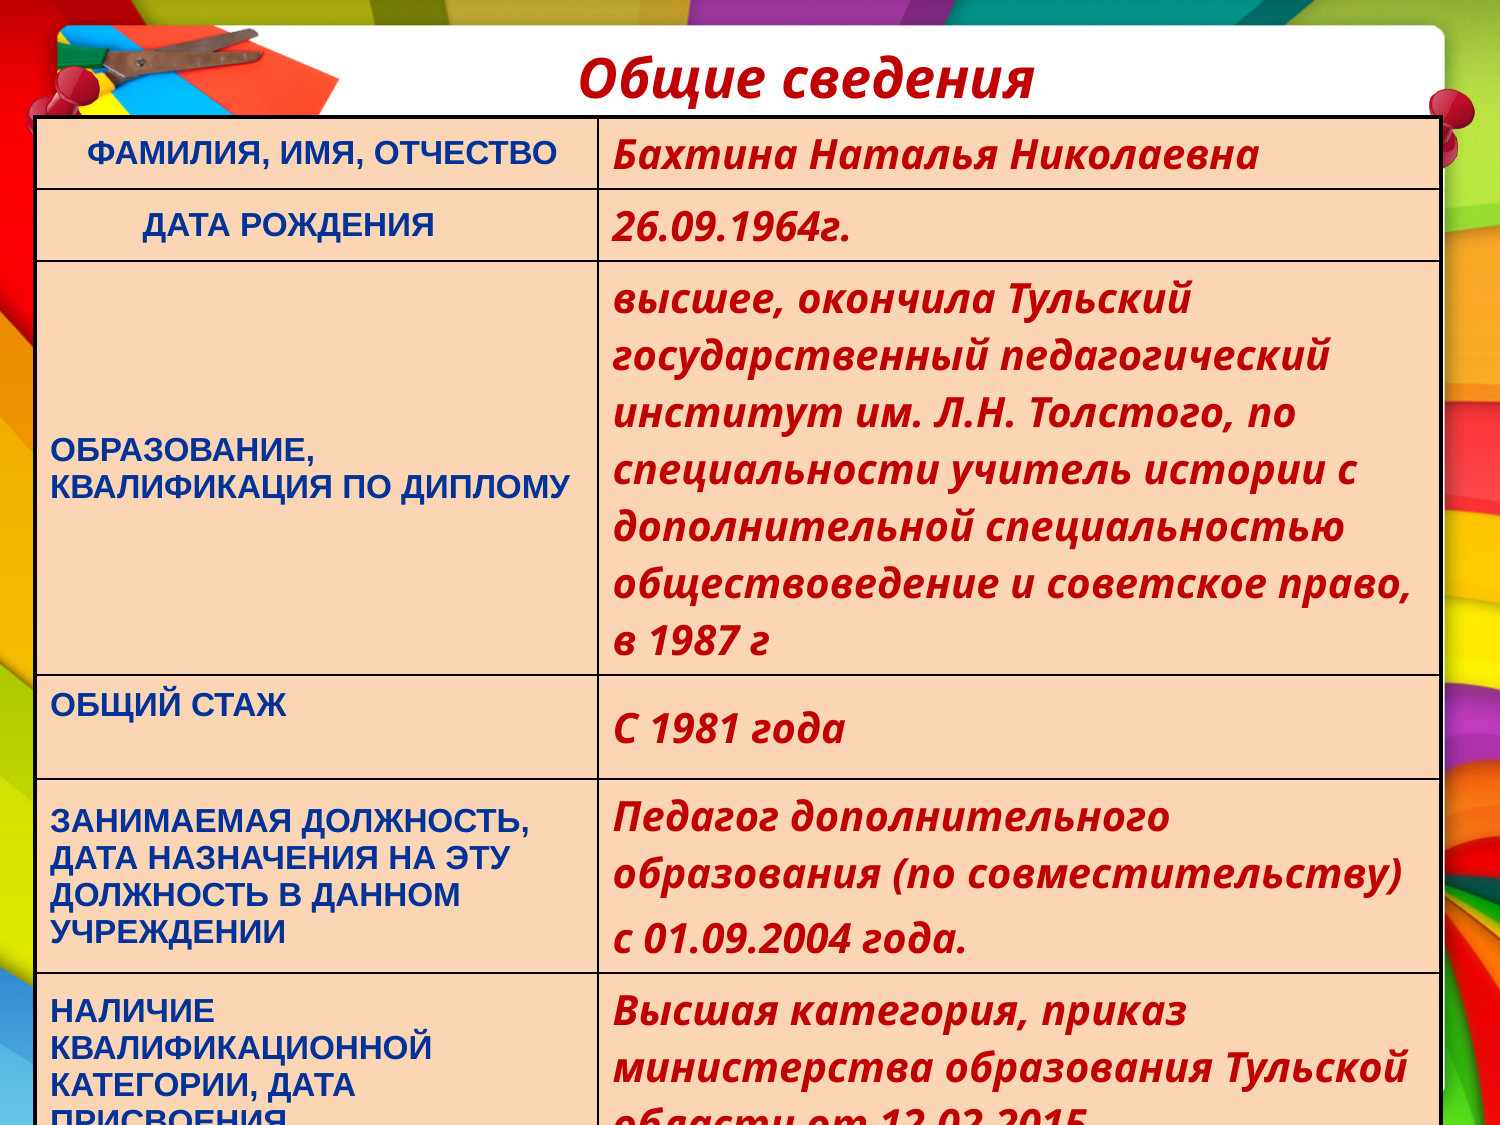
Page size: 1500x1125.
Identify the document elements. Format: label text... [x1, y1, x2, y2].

table_header ФАМИЛИЯ, ИМЯ, ОТЧЕСТВО [127, 119, 597, 188]
table_cell 26.09.1964г. [599, 190, 1439, 260]
table_cell ДАТА РОЖДЕНИЯ [37, 190, 597, 260]
title Общие сведения [76, 35, 1427, 115]
table_cell ОБРАЗОВАНИЕ, КВАЛИФИКАЦИЯ ПО ДИПЛОМУ [37, 262, 597, 674]
table_cell С 1981 года [599, 676, 1439, 778]
table_cell ОБЩИЙ СТАЖ [37, 676, 597, 778]
table_cell высшее, окончила Тульский государственный педагогический институт им. Л.Н. Толстого, по специальности учитель истории с дополнительной специальностью обществоведение и советское право, в 1987 г [599, 262, 1439, 674]
table_cell Педагог дополнительного образования (по совместительству) с 01.09.2004 года. [599, 780, 1439, 972]
table_cell ЗАНИМАЕМАЯ ДОЛЖНОСТЬ, ДАТА НАЗНАЧЕНИЯ НА ЭТУ ДОЛЖНОСТЬ В ДАННОМ УЧРЕЖДЕНИИ [37, 780, 597, 972]
table_cell Высшая категория, приказ министерства образования Тульской области от 12.02.2015 [599, 974, 1439, 1125]
picture [0, 0, 1500, 1125]
table_header Бахтина Наталья Николаевна [599, 119, 1369, 188]
table_cell НАЛИЧИЕ КВАЛИФИКАЦИОННОЙ КАТЕГОРИИ, ДАТА ПРИСВОЕНИЯ [37, 974, 597, 1125]
